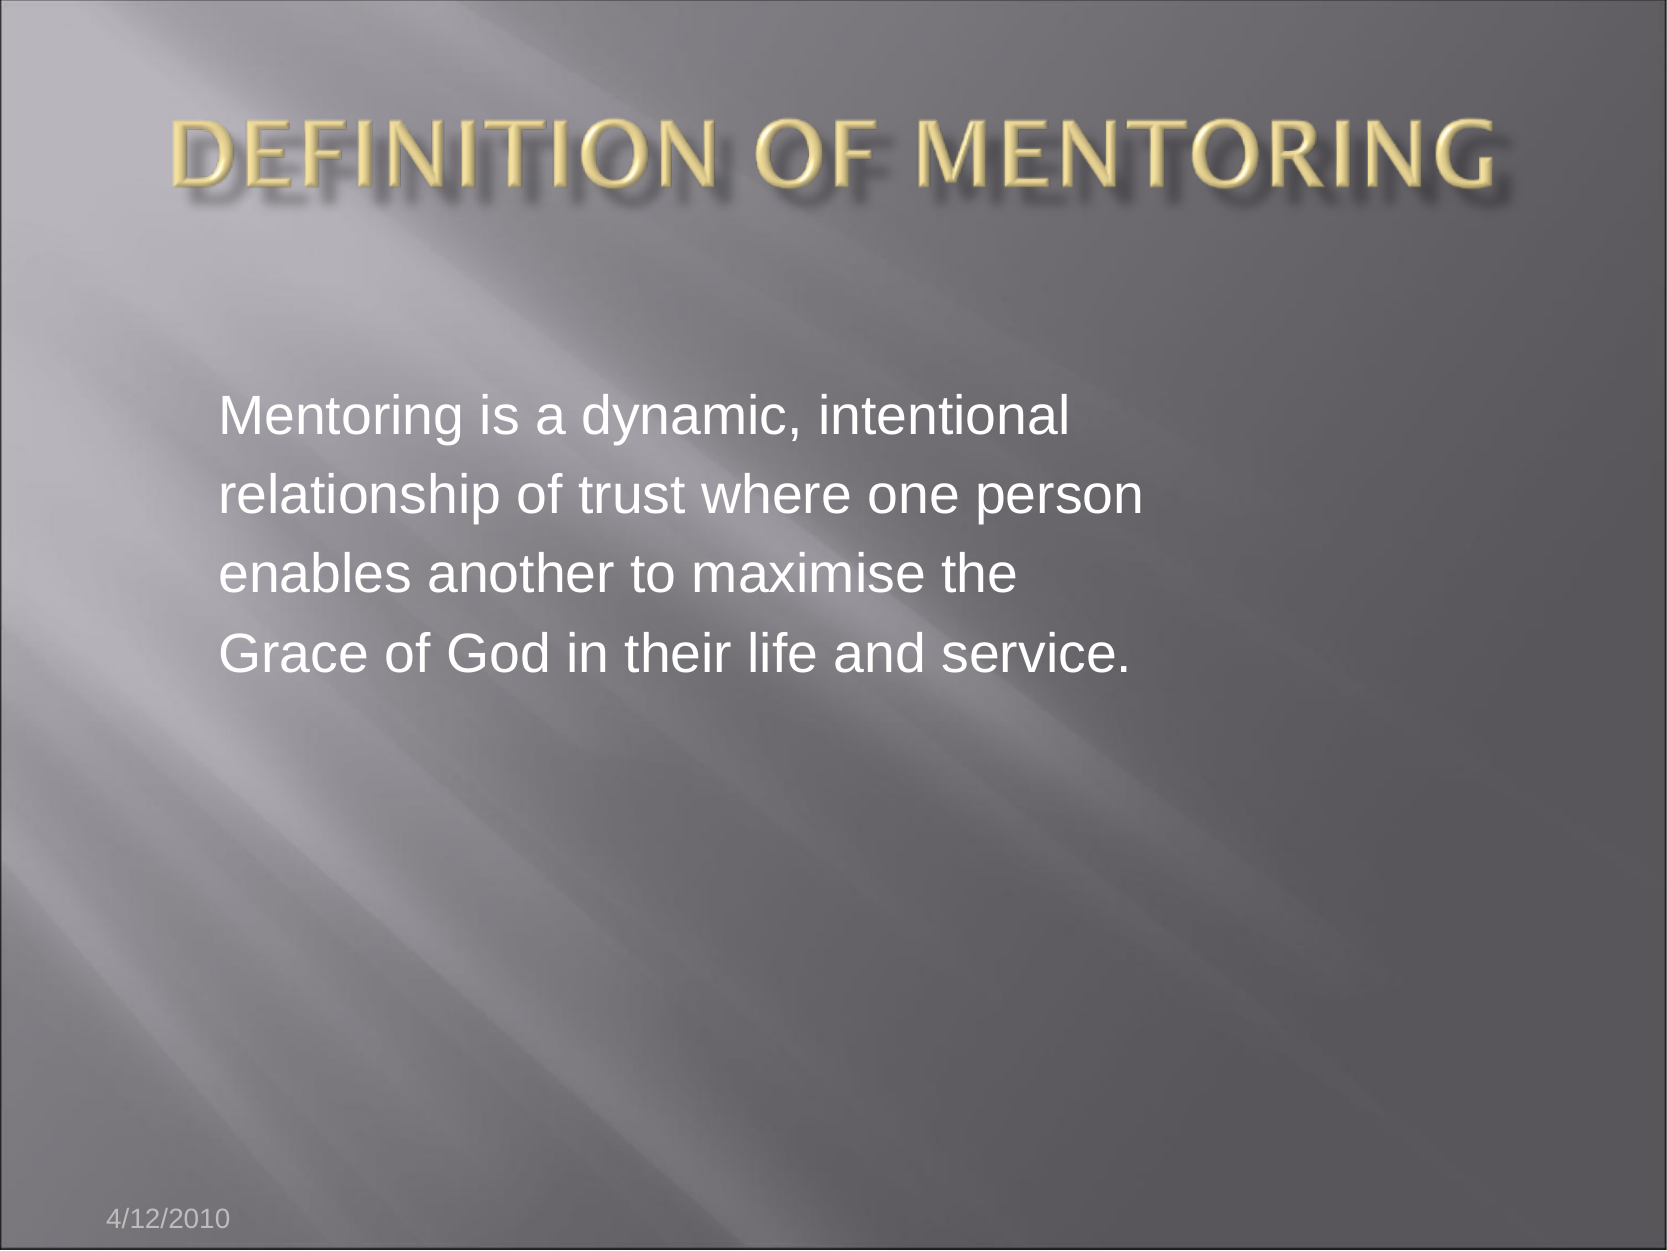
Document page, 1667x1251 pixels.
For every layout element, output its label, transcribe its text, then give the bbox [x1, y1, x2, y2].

text_box 4/12/2010 [100, 1177, 468, 1241]
picture [0, 0, 1667, 1250]
text_box [24, 36, 1644, 245]
text_box Mentoring is a dynamic, intentional relationship of trust where one person enables another to maximise the Grace of God in their life and service. [212, 359, 1164, 639]
